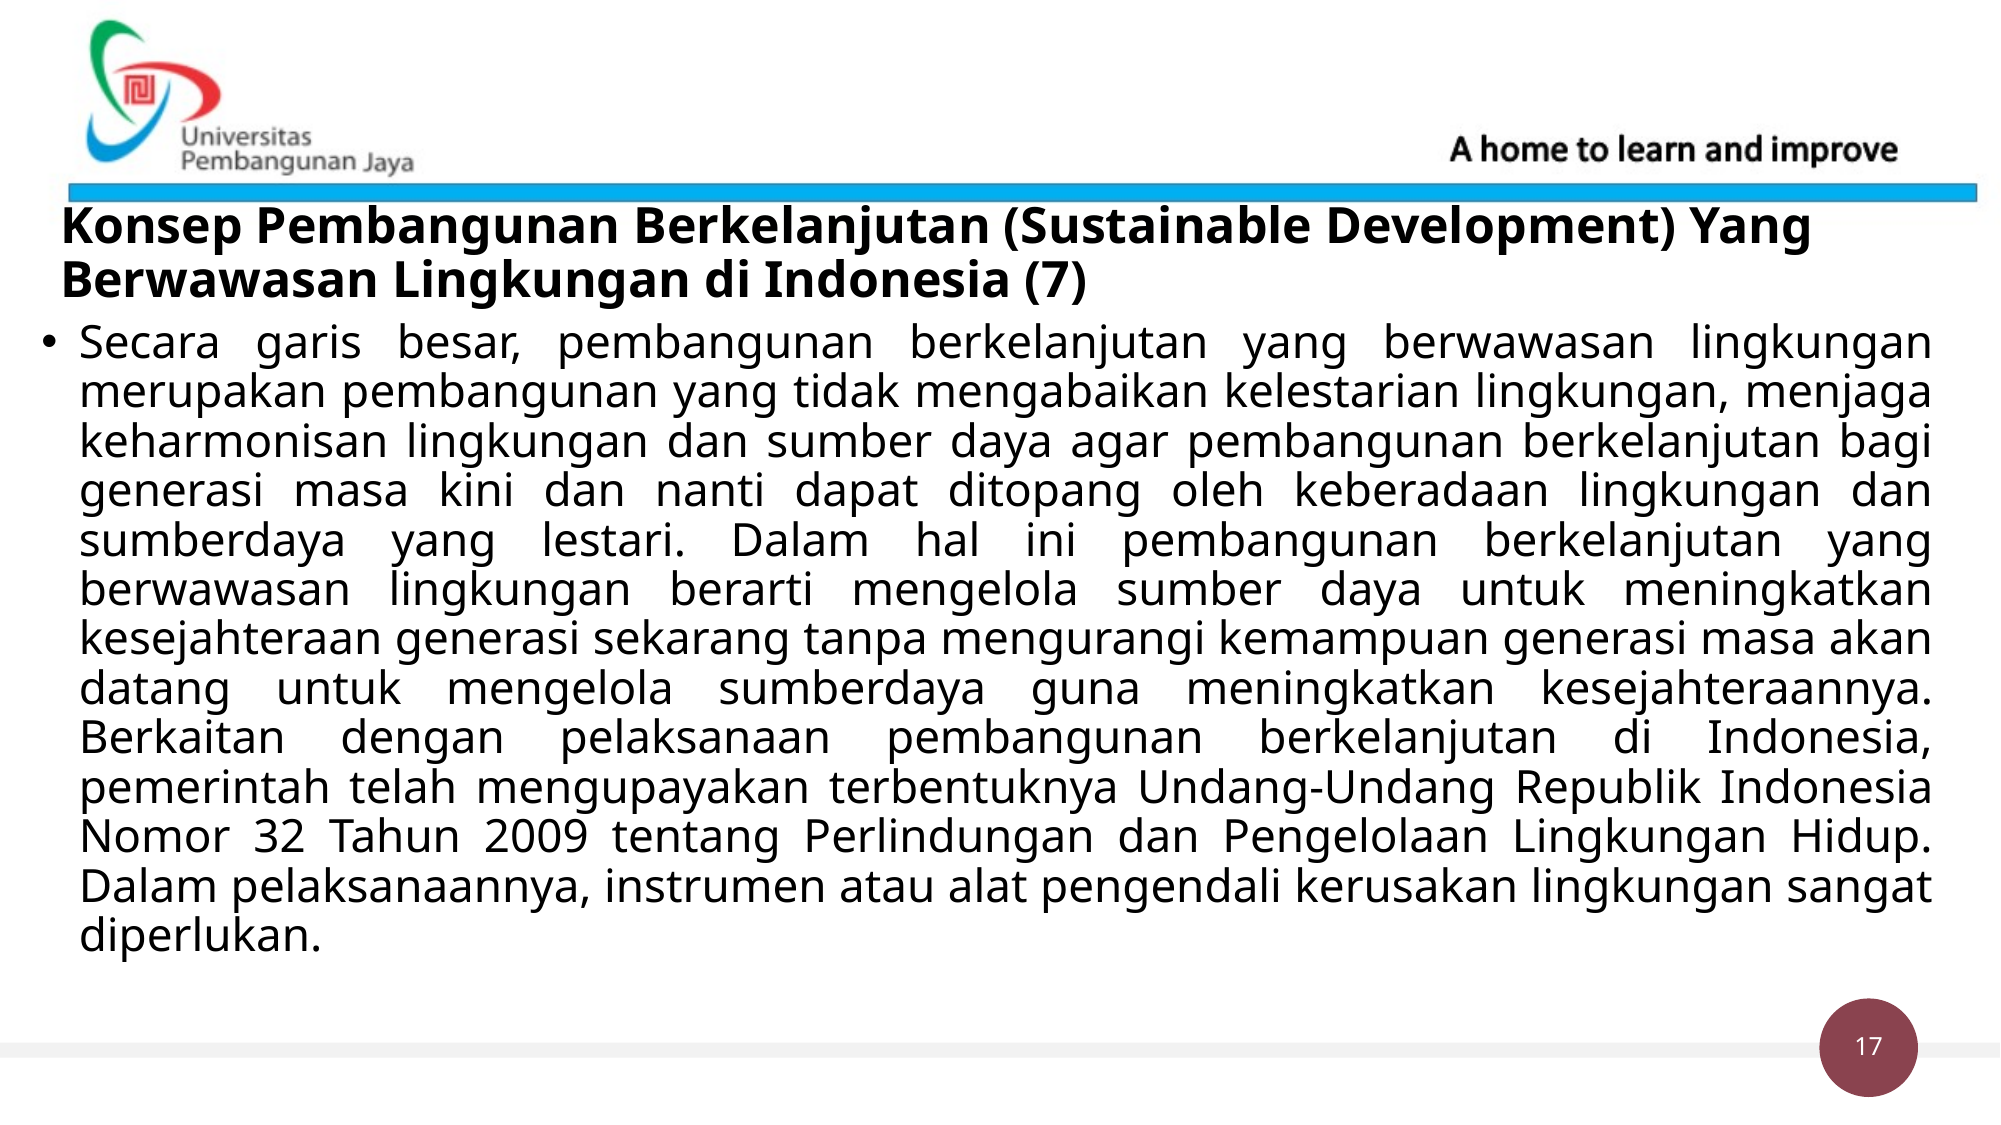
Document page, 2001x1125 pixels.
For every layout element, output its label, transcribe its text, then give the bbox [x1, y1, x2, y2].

picture [0, 0, 2001, 1125]
list Secara garis besar, pembangunan berkelanjutan yang berwawasan lingkungan merupakan pembangunan yang tidak mengabaikan kelestarian lingkungan, menjaga keharmonisan lingkungan dan sumber daya agar pembangunan berkelanjutan bagi generasi masa kini dan nanti dapat ditopang oleh keberadaan lingkungan dan sumberdaya yang lestari. Dalam hal ini pembangunan berkelanjutan yang berwawasan lingkungan berarti mengelola sumber daya untuk meningkatkan kesejahteraan generasi sekarang tanpa mengurangi kemampuan generasi masa akan datang untuk mengelola sumberdaya guna meningkatkan kesejahteraannya. Berkaitan dengan pelaksanaan pembangunan berkelanjutan di Indonesia, pemerintah telah mengupayakan terbentuknya Undang-Undang Republik Indonesia Nomor 32 Tahun 2009 tentang Perlindungan dan Pengelolaan Lingkungan Hidup. Dalam pelaksanaannya, instrumen atau alat pengendali kerusakan lingkungan sangat diperlukan. [41, 311, 1935, 1064]
title Konsep Pembangunan Berkelanjutan (Sustainable Development) Yang Berwawasan Lingkungan di Indonesia (7) [60, 193, 2000, 330]
